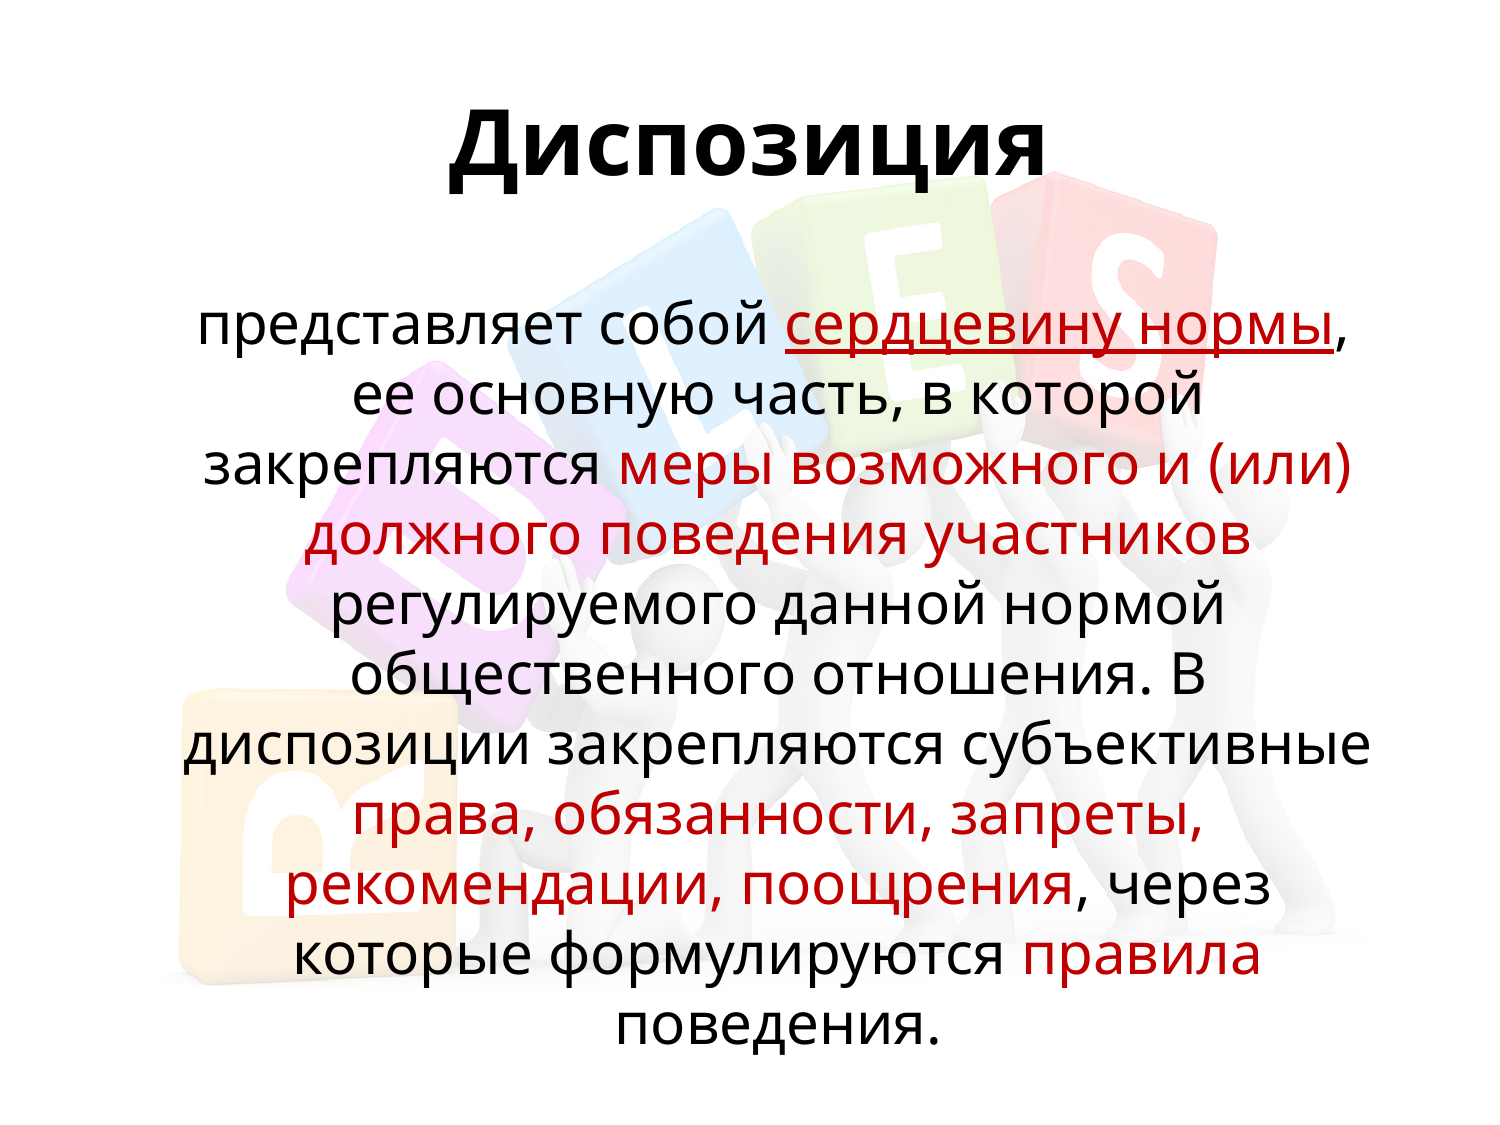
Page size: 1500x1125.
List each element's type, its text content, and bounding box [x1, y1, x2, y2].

title Диспозиция [75, 45, 1425, 233]
list представляет собой сердцевину нормы, ее основную часть, в которой закрепляются меры возможного и (или) должного поведения участников регулируемого данной нормой общественного отношения. В диспозиции закрепляются субъективные права, обязанности, запреты, рекомендации, поощрения, через которые формулируются правила поведения. [99, 278, 1400, 1017]
